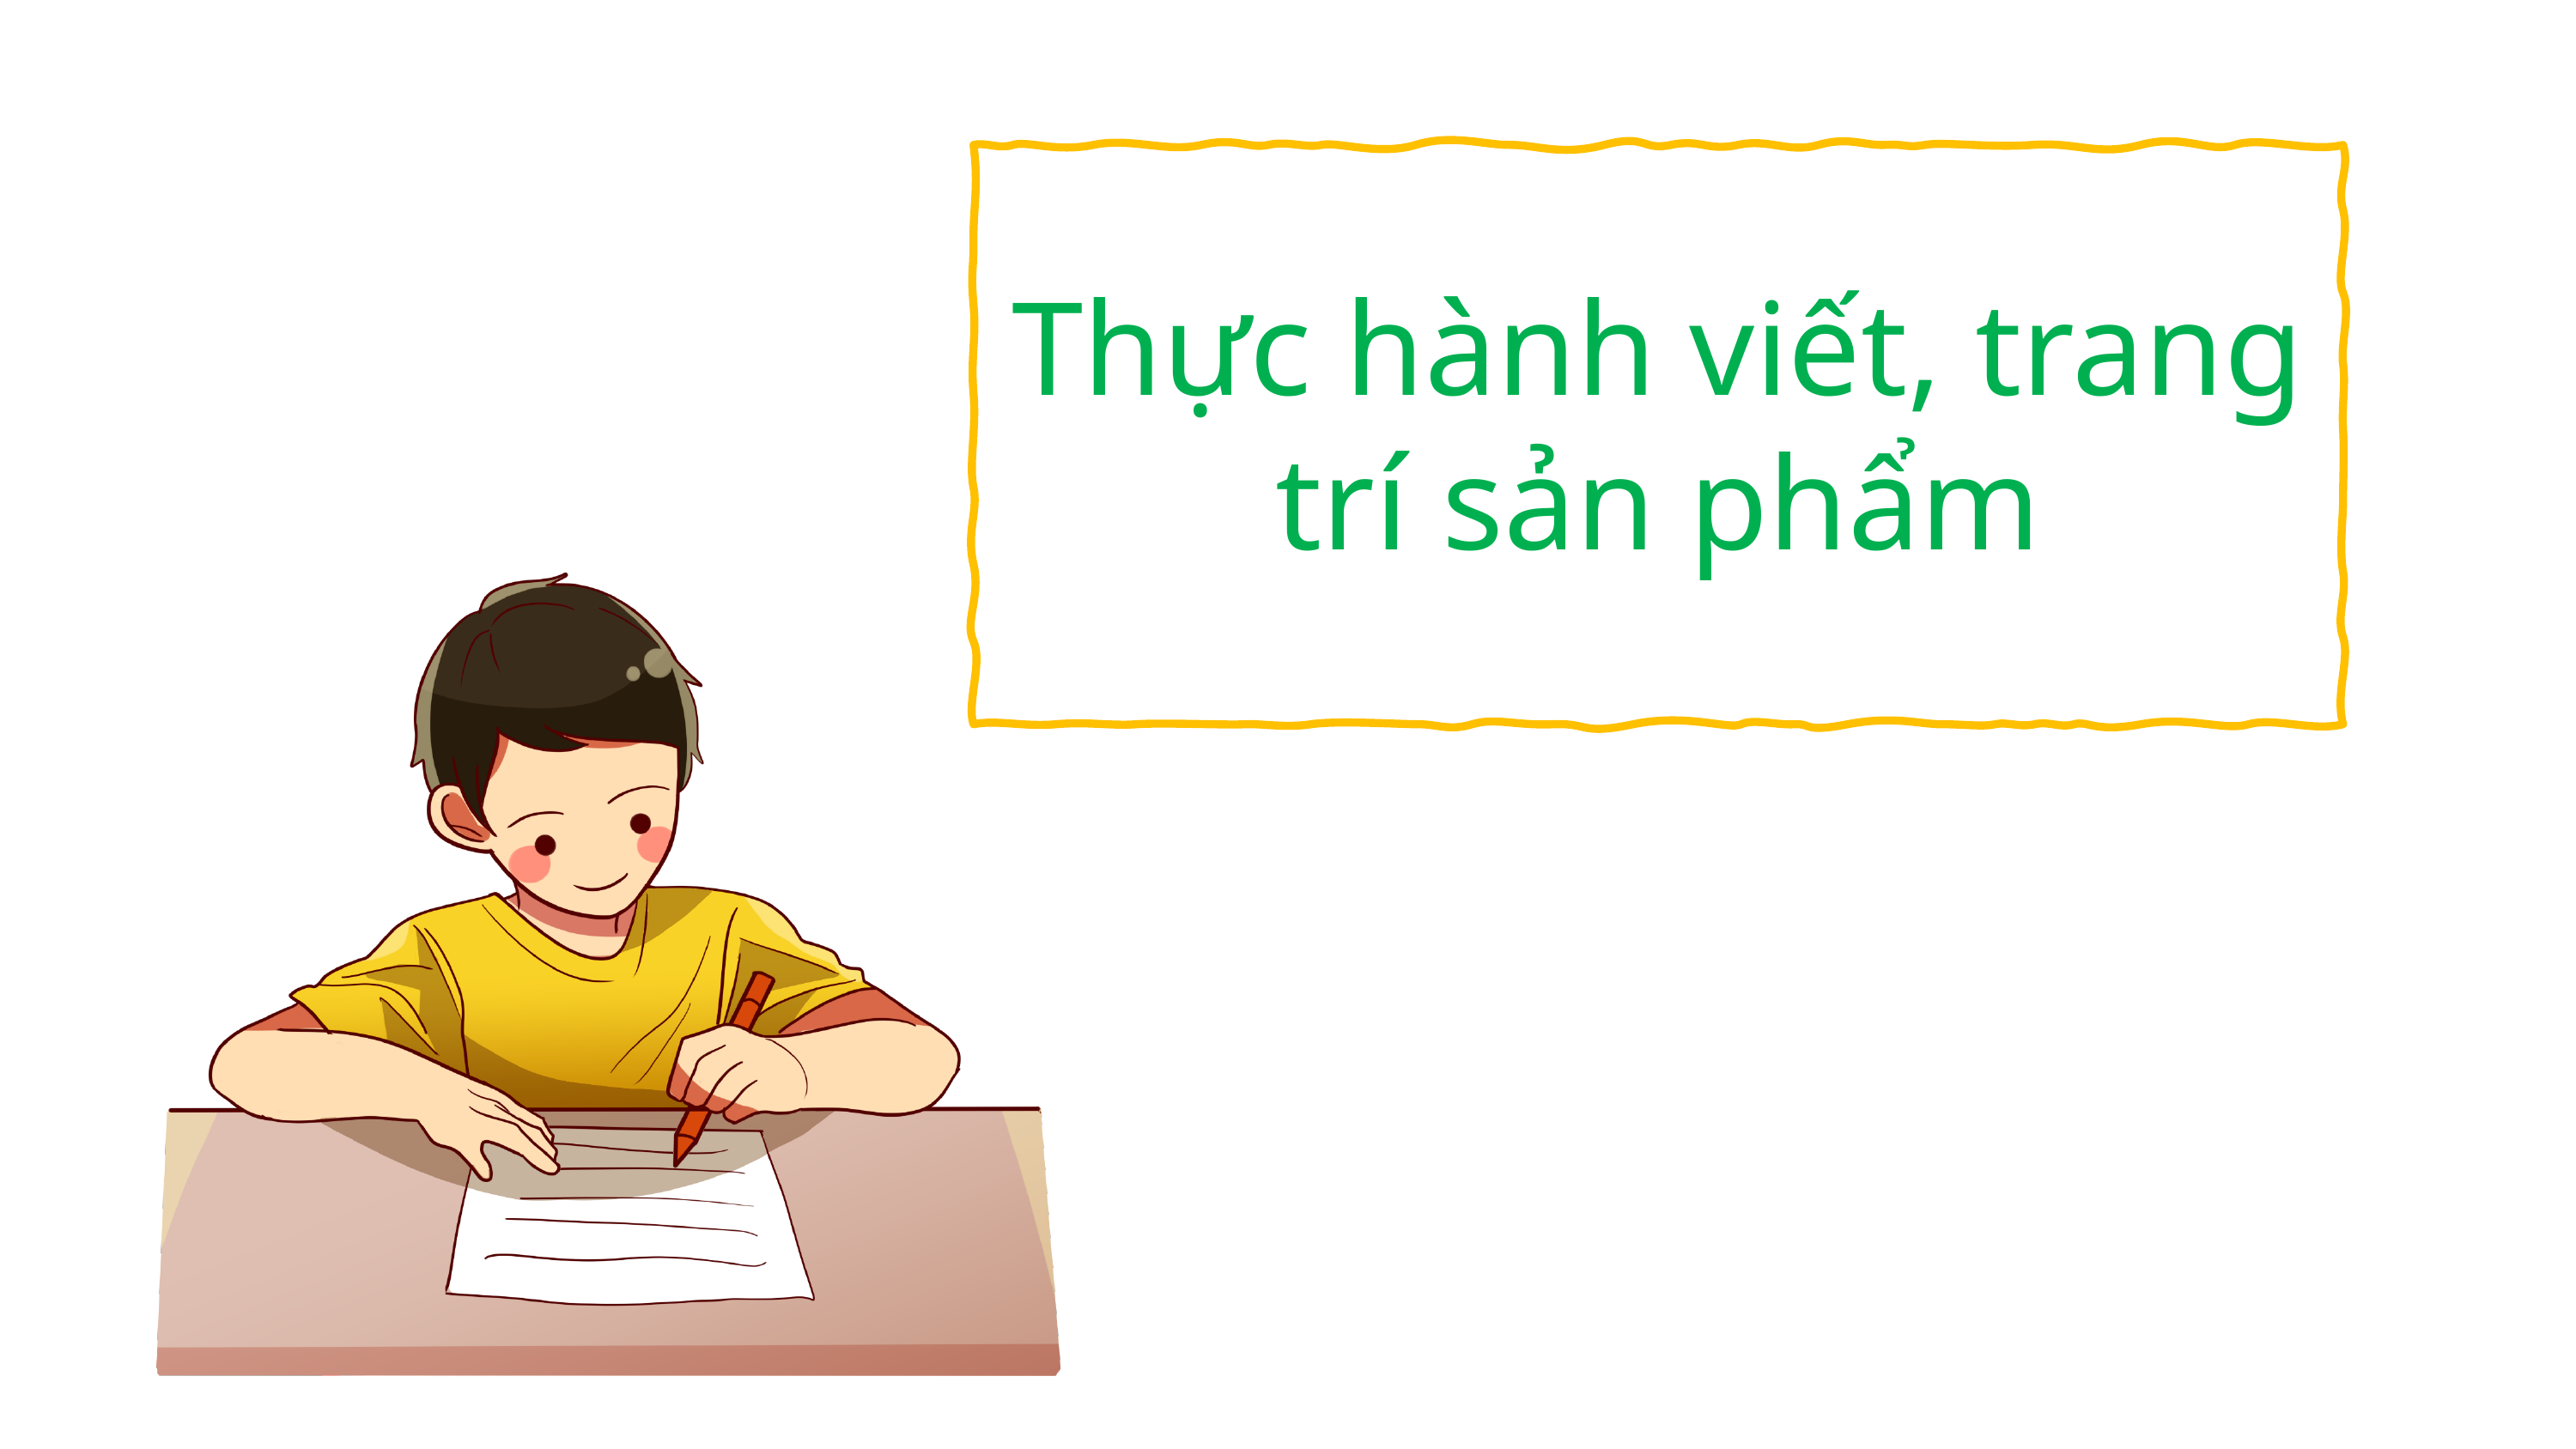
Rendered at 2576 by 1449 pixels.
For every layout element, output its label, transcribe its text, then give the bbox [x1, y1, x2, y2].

picture [139, 499, 1090, 1449]
text_box [973, 140, 2346, 260]
text_box Thực hành viết, trang trí sản phẩm [931, 260, 2385, 582]
text_box [1090, 582, 2346, 730]
